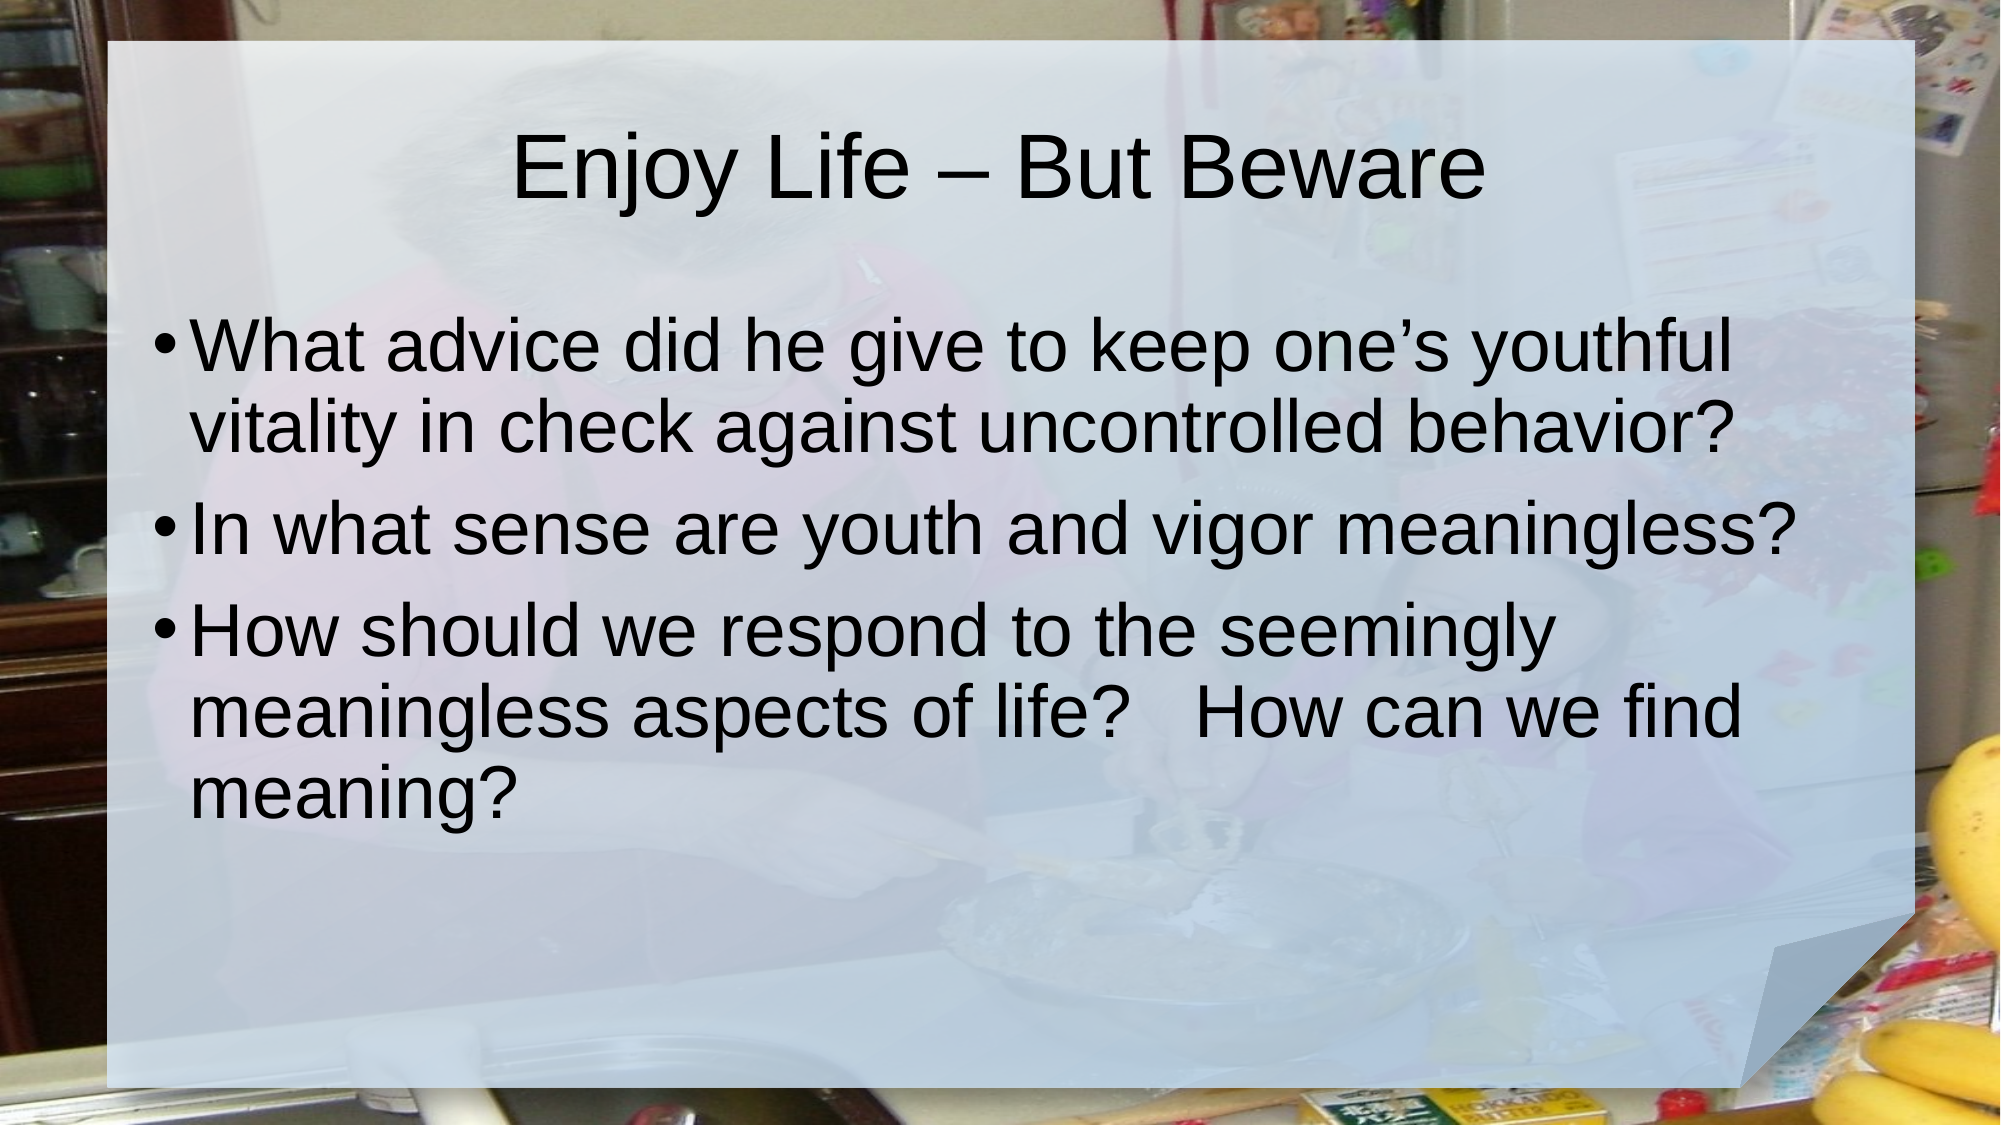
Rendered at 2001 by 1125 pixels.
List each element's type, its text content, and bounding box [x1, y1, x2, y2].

list What advice did he give to keep one’s youthful vitality in check against uncontrolled behavior? In what sense are youth and vigor meaningless? How should we respond to the seemingly meaningless aspects of life? How can we find meaning? [137, 299, 1863, 1014]
title Enjoy Life – But Beware [137, 59, 1863, 278]
picture [0, 0, 2001, 1125]
